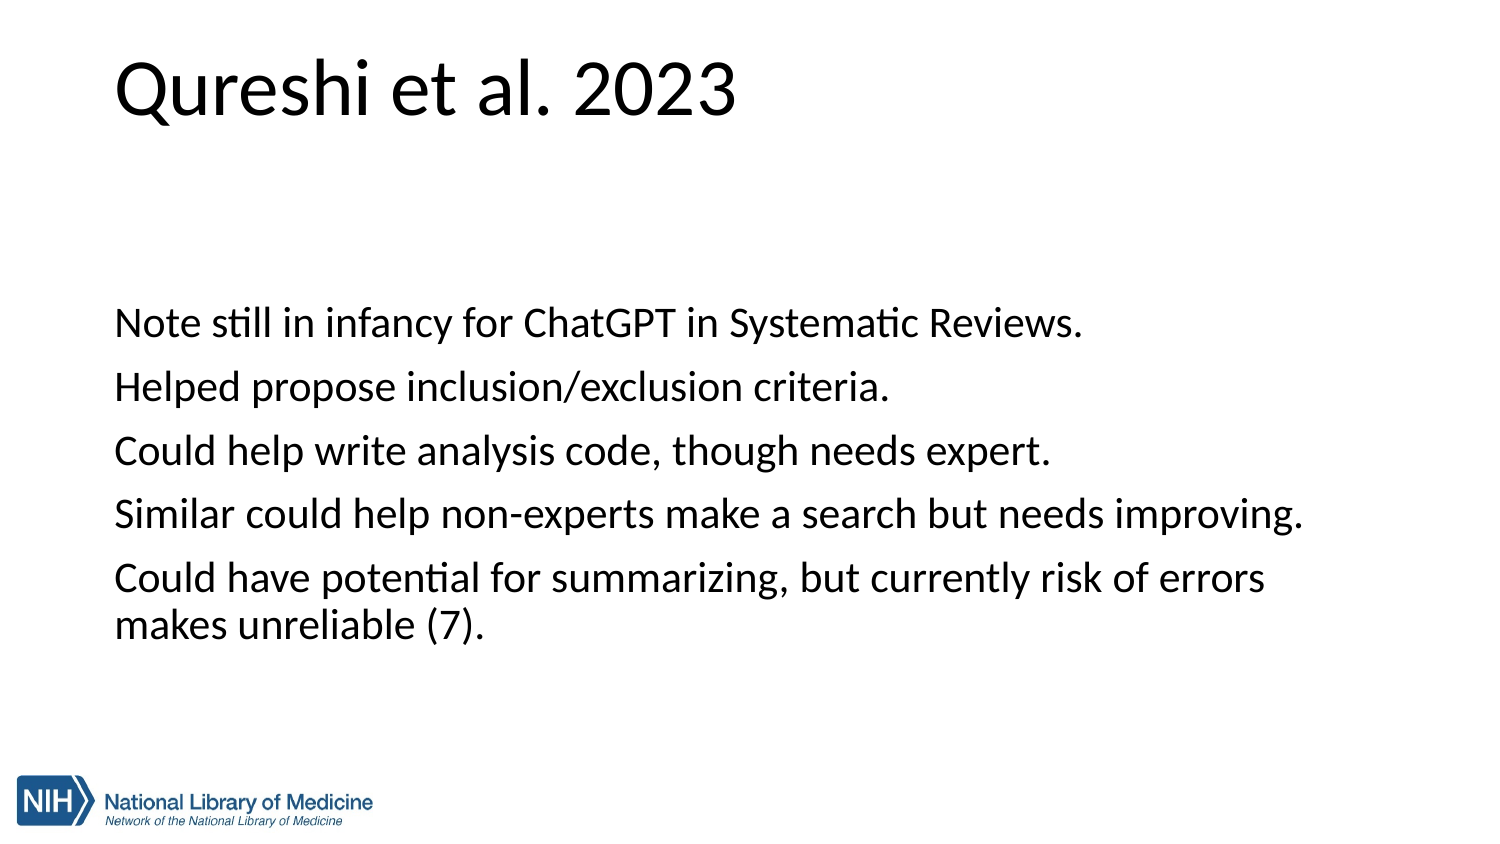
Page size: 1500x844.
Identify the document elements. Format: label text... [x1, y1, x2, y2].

picture [16, 775, 373, 833]
title Qureshi et al. 2023 [103, 44, 1397, 208]
list Note still in infancy for ChatGPT in Systematic Reviews. Helped propose inclusion/exclusion criteria. Could help write analysis code, though needs expert. Similar could help non-experts make a search but needs improving. Could have potential for summarizing, but currently risk of errors makes unreliable (7). [103, 224, 1397, 760]
